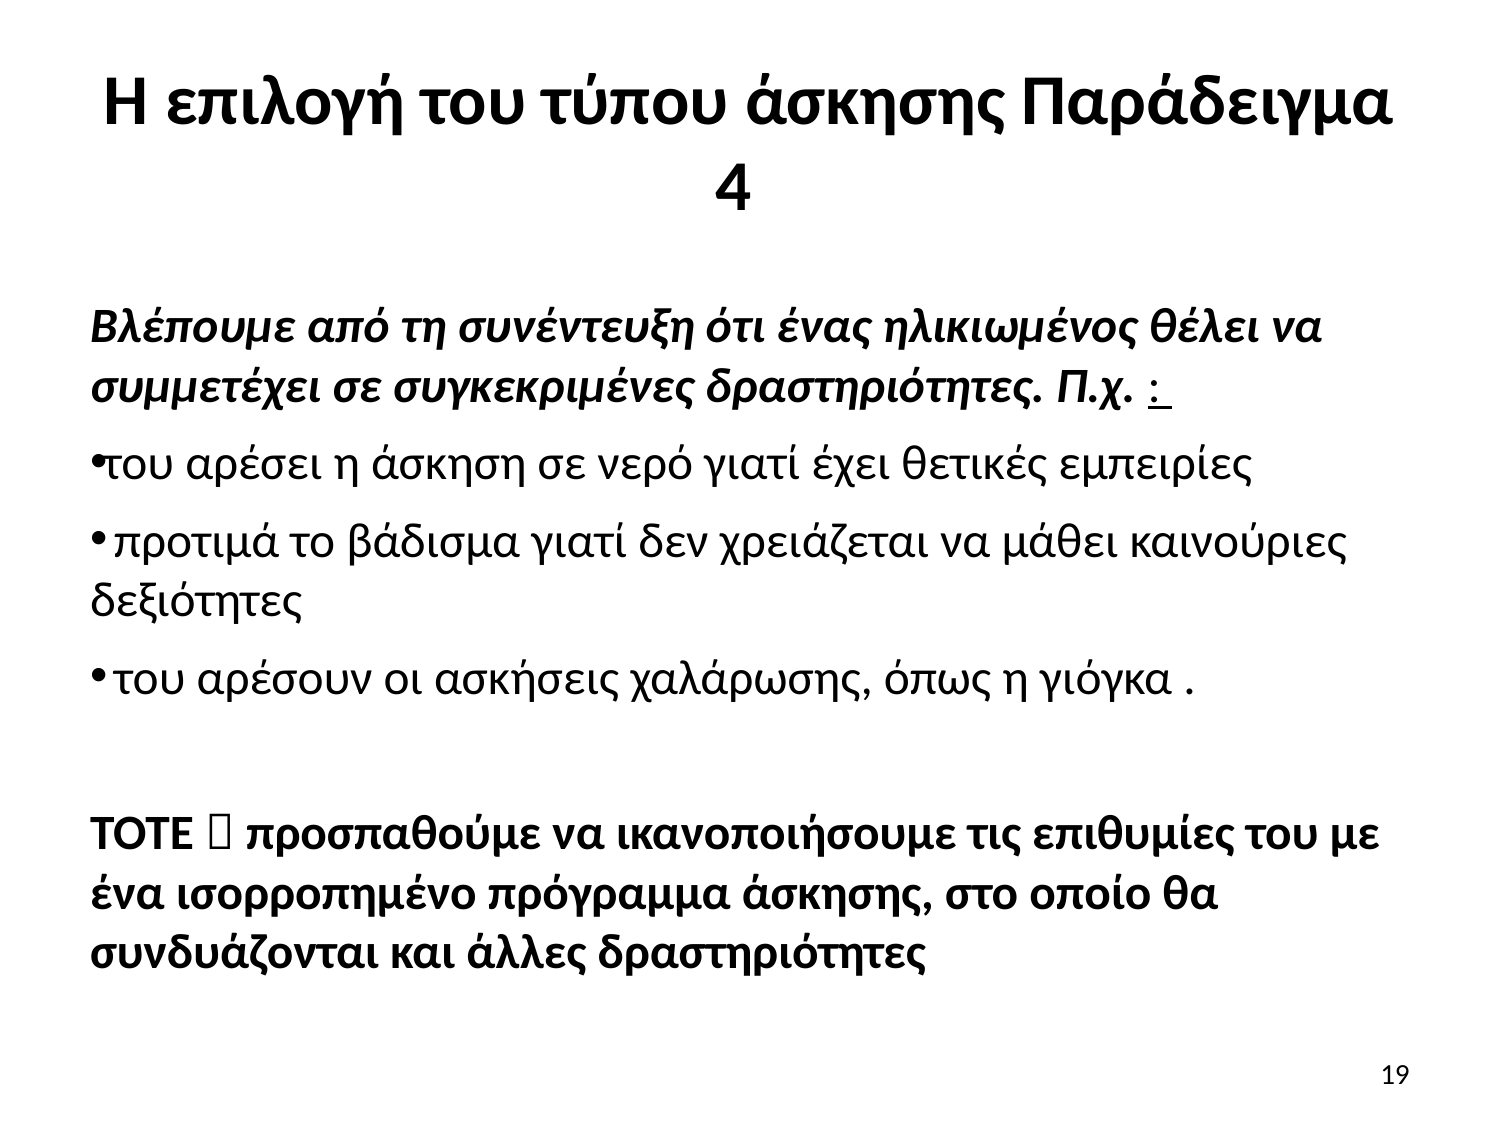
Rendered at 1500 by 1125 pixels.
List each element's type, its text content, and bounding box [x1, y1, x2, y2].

slide_number 19 [1074, 1042, 1425, 1103]
list Βλέπουμε από τη συνέντευξη ότι ένας ηλικιωμένος θέλει να συμμετέχει σε συγκεκριμένες δραστηριότητες. Π.χ. : του αρέσει η άσκηση σε νερό γιατί έχει θετικές εμπειρίες προτιμά το βάδισμα γιατί δεν χρειάζεται να μάθει καινούριες δεξιότητες του αρέσουν οι ασκήσεις χαλάρωσης, όπως η γιόγκα . ΤΟΤΕ  προσπαθούμε να ικανοποιήσουμε τις επιθυμίες του με ένα ισορροπημένο πρόγραμμα άσκησης, στο οποίο θα συνδυάζονται και άλλες δραστηριότητες [75, 286, 1425, 988]
title Η επιλογή του τύπου άσκησης Παράδειγμα 4 [75, 45, 1425, 233]
